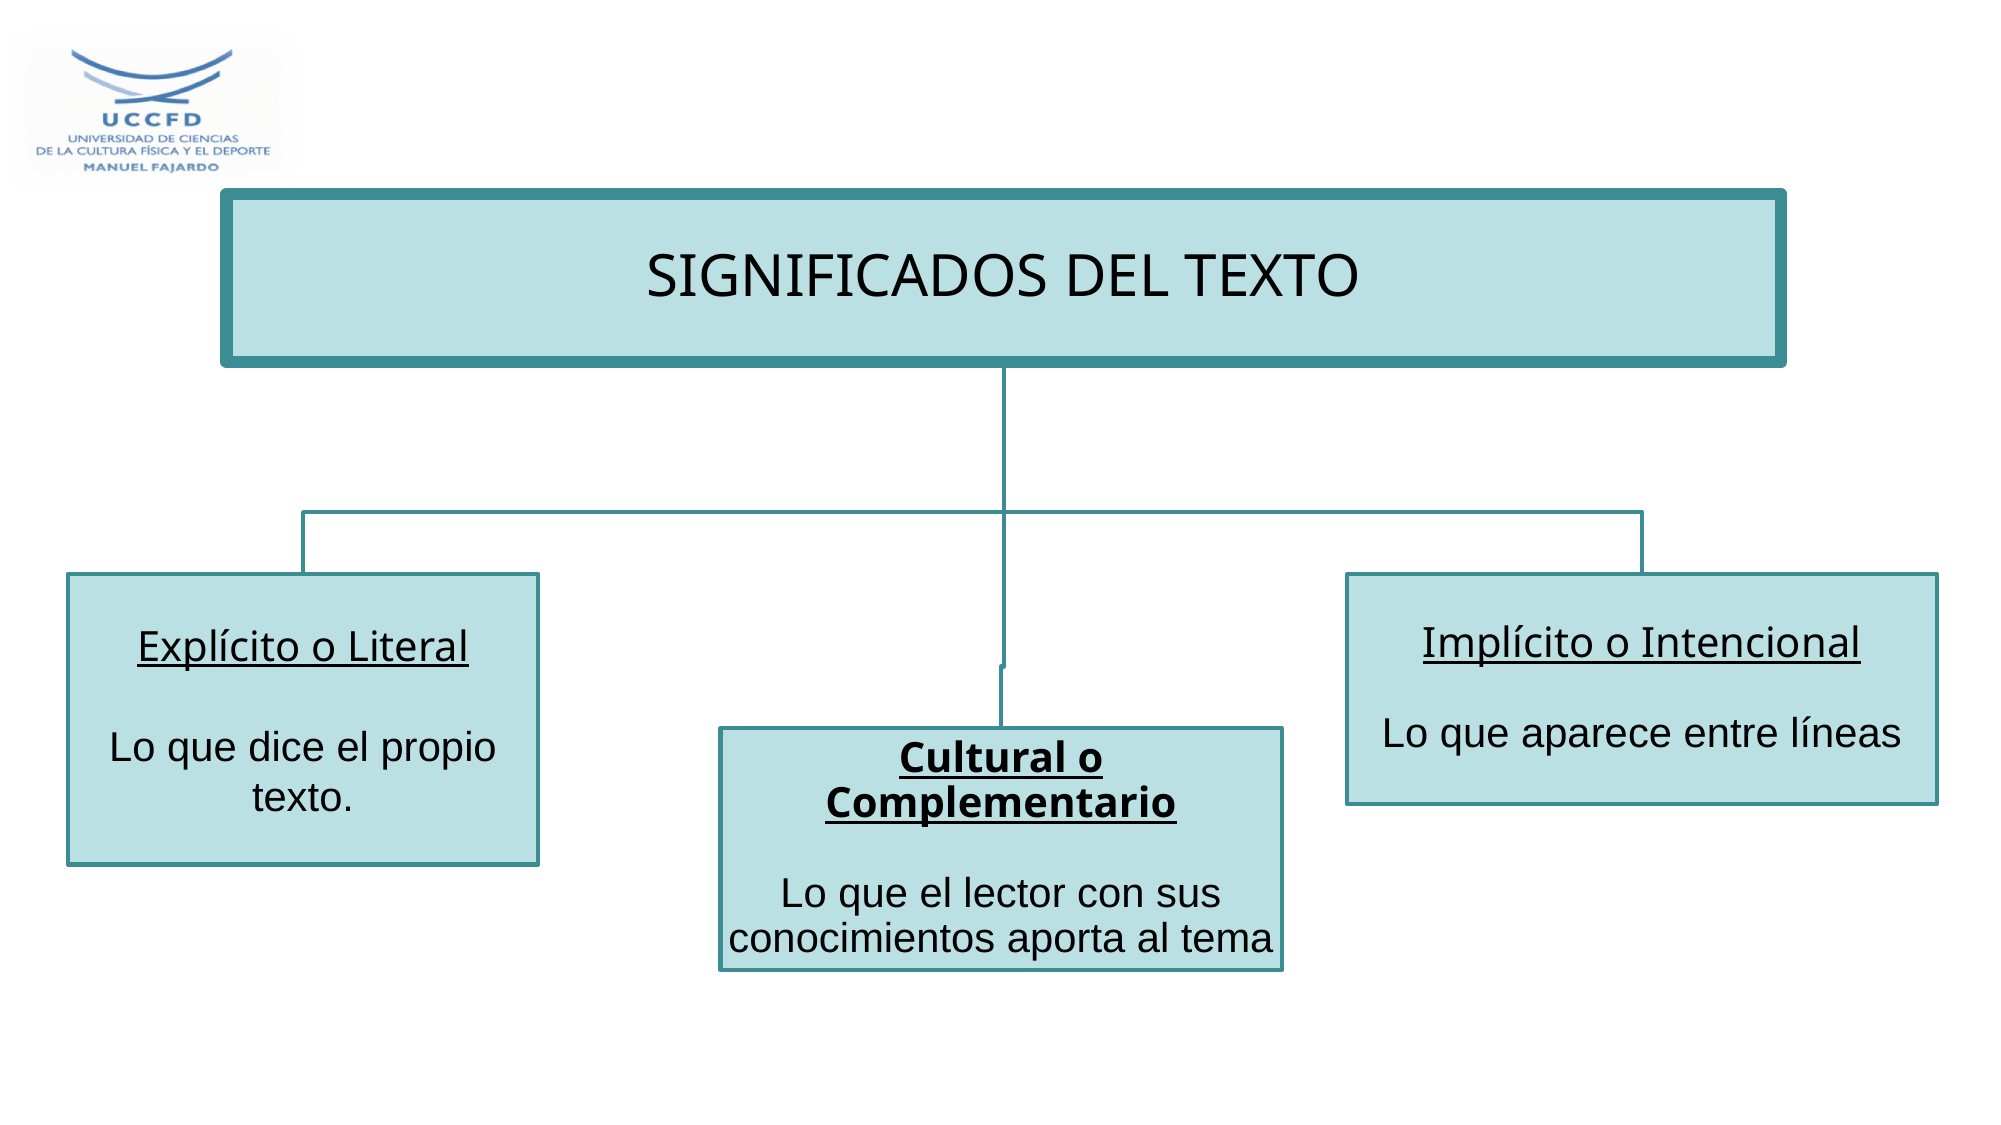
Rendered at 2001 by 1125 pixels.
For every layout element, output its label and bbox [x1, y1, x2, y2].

text_box [66, 80, 1939, 1067]
picture [5, 27, 301, 194]
